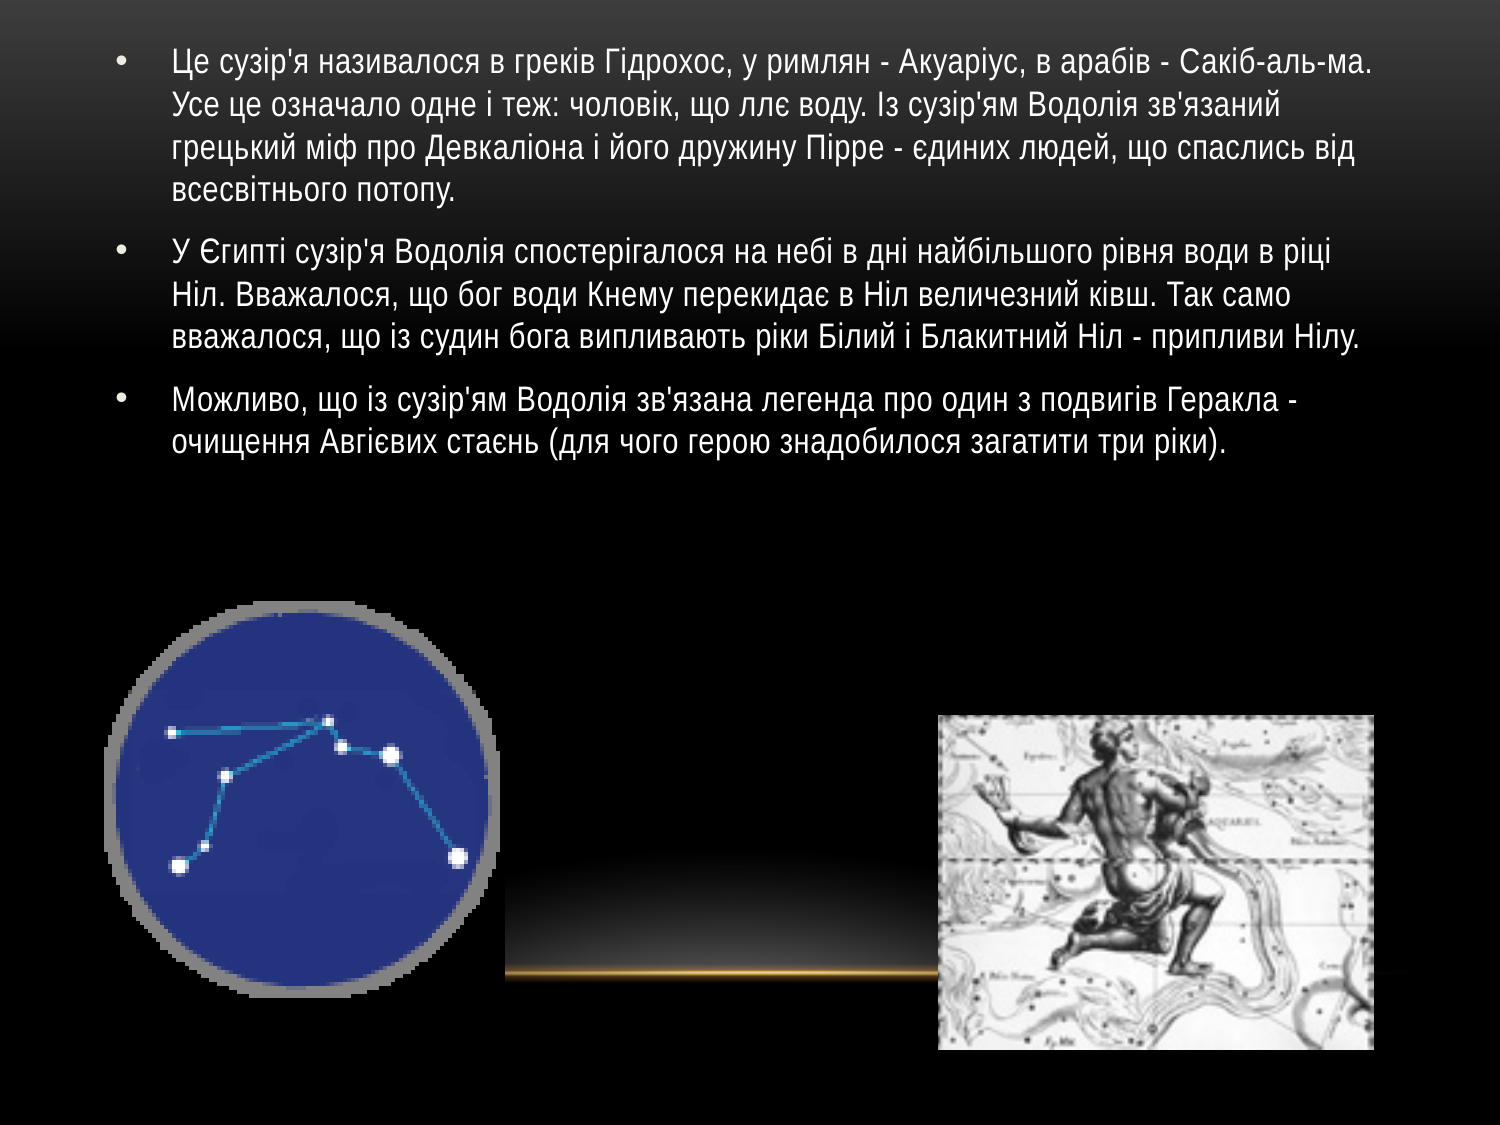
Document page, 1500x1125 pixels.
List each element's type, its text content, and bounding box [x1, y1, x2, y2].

picture [0, 0, 1500, 1125]
list Це сузір'я називалося в греків Гідрохос, у римлян - Акуаріус, в арабів - Сакіб-аль-ма. Усе це означало одне і теж: чоловік, що ллє воду. Із сузір'ям Водолія зв'язаний грецький міф про Девкаліона і його дружину Пірре - єдиних людей, що спаслись від всесвітнього потопу. У Єгипті сузір'я Водолія спостерігалося на небі в дні найбільшого рівня води в ріці Ніл. Вважалося, що бог води Кнему перекидає в Ніл величезний ківш. Так само вважалося, що із судин бога випливають ріки Білий і Блакитний Ніл - припливи Нілу. Можливо, що із сузір'ям Водолія зв'язана легенда про один з подвигів Геракла - очищення Авгієвих стаєнь (для чого герою знадобилося загатити три ріки). [100, 30, 1401, 706]
